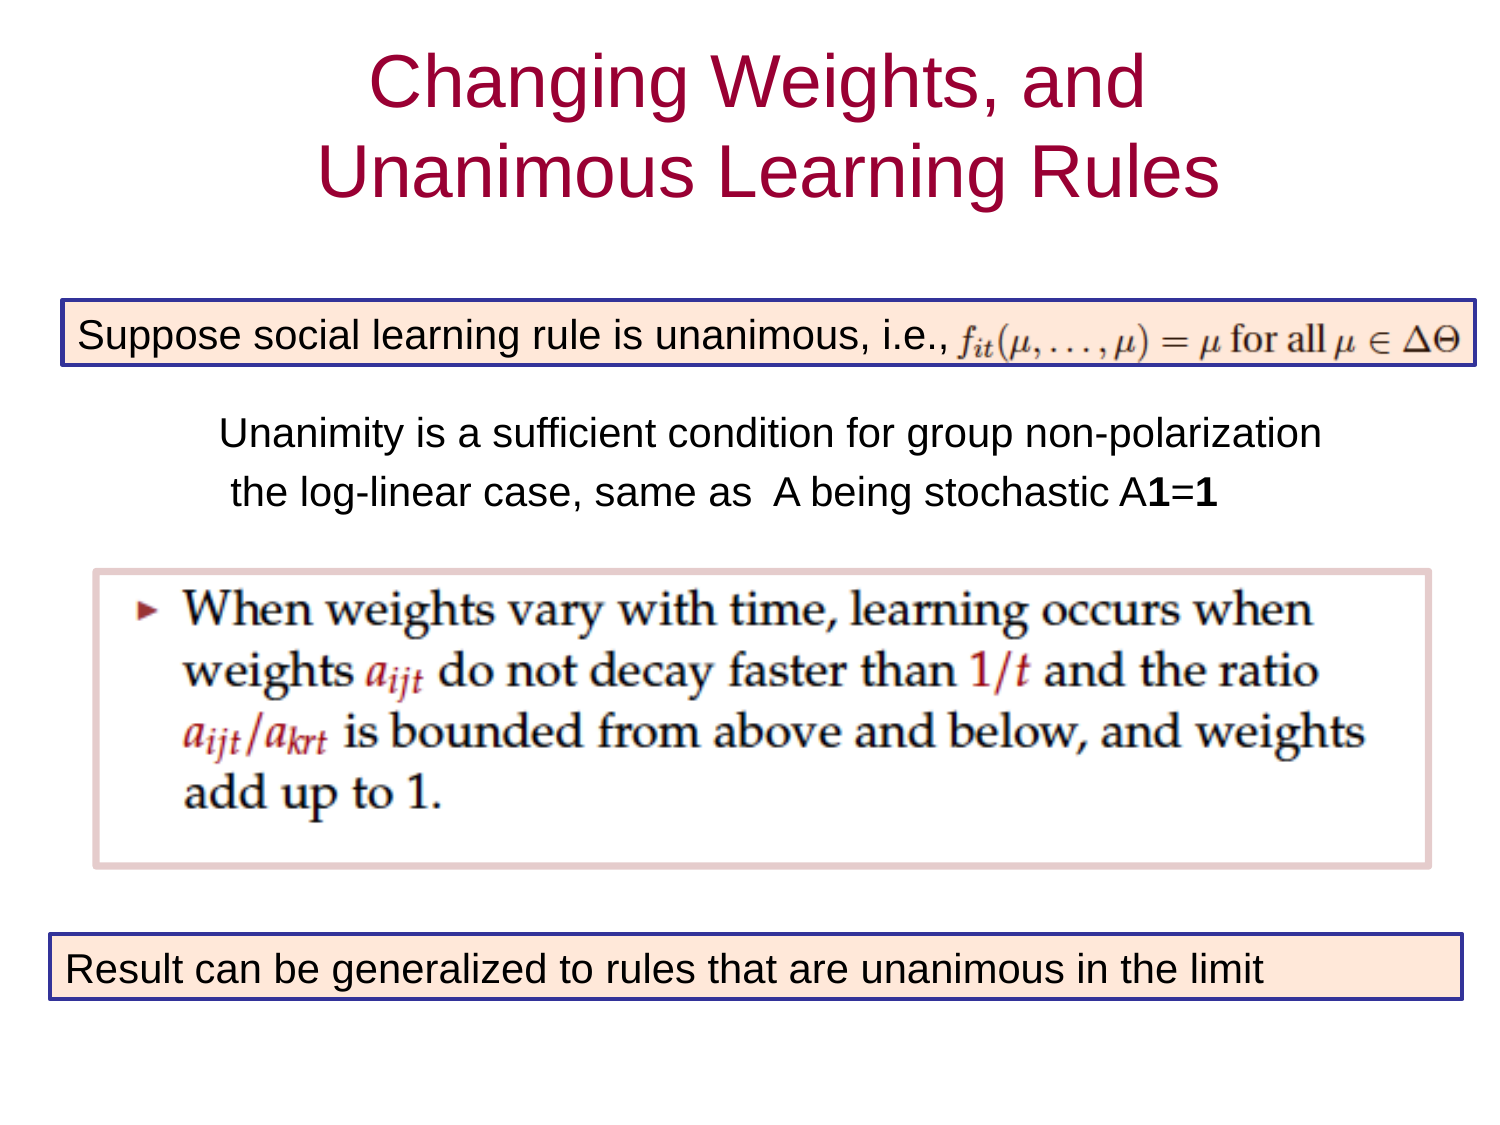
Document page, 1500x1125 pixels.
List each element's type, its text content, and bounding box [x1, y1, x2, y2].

text_box Result can be generalized to rules that are unanimous in the limit [48, 932, 1464, 1001]
title Changing Weights, and Unanimous Learning Rules [75, 24, 1463, 213]
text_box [62, 299, 1476, 366]
text_box Unanimity is a sufficient condition for group non-polarization the log-linear case, same as A being stochastic A1=1 [204, 398, 1339, 522]
picture [99, 574, 1426, 863]
